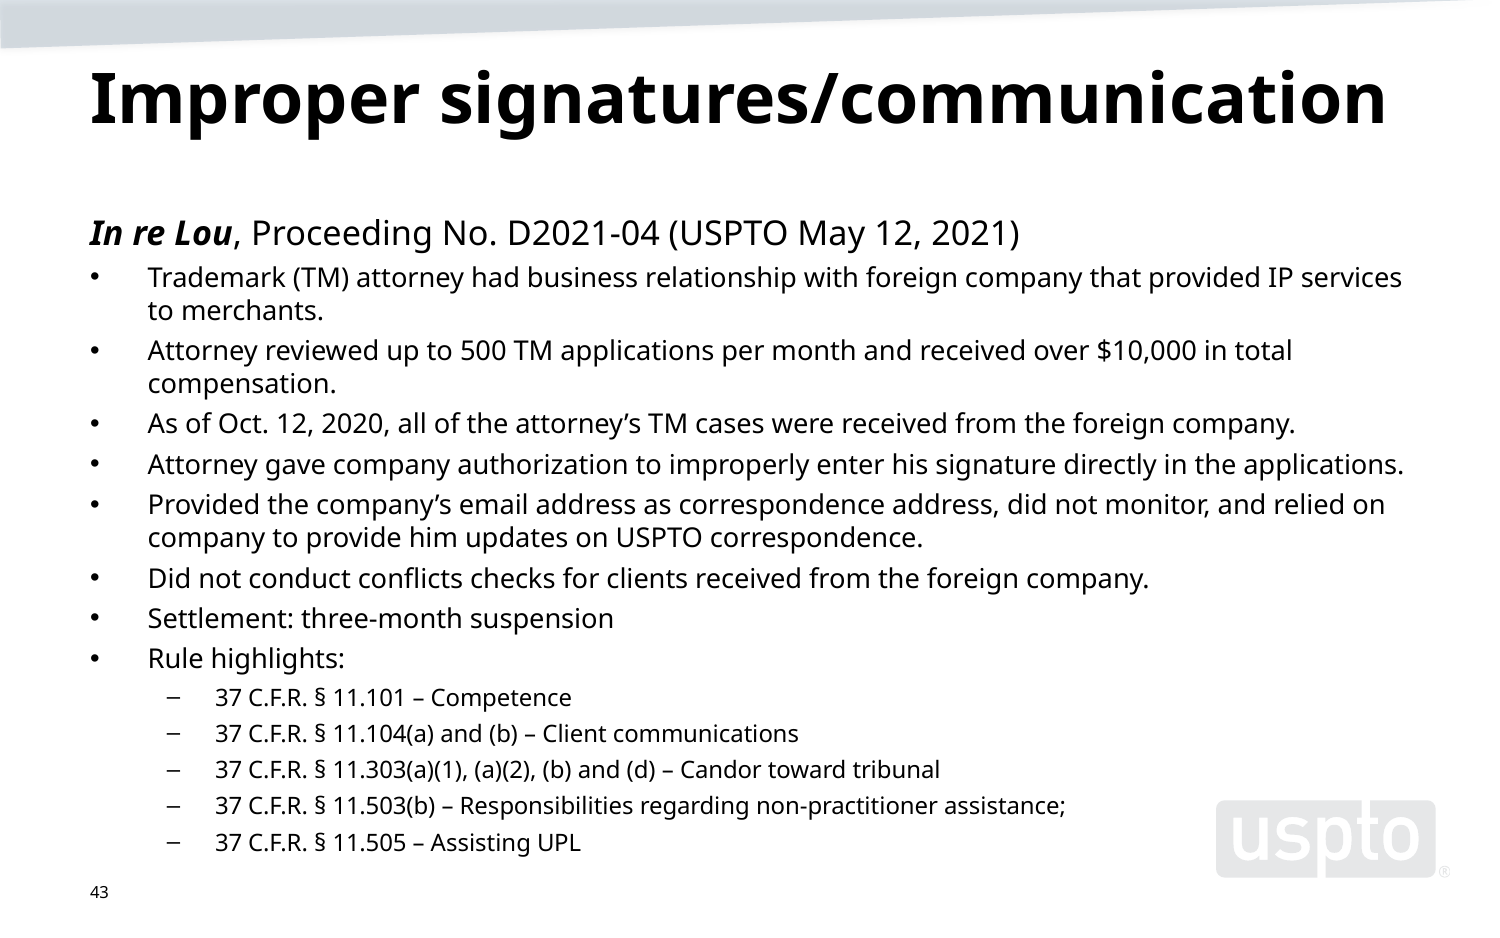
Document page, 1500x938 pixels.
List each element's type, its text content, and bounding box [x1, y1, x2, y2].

title Improper signatures/communication [75, 45, 1425, 203]
list In re Lou, Proceeding No. D2021-04 (USPTO May 12, 2021) Trademark (TM) attorney had business relationship with foreign company that provided IP services to merchants. Attorney reviewed up to 500 TM applications per month and received over $10,000 in total compensation. As of Oct. 12, 2020, all of the attorney’s TM cases were received from the foreign company. Attorney gave company authorization to improperly enter his signature directly in the applications. Provided the company’s email address as correspondence address, did not monitor, and relied on company to provide him updates on USPTO correspondence. Did not conduct conflicts checks for clients received from the foreign company. Settlement: three-month suspension Rule highlights: 37 C.F.R. § 11.101 – Competence 37 C.F.R. § 11.104(a) and (b) – Client communications 37 C.F.R. § 11.303(a)(1), (a)(2), (b) and (d) – Candor toward tribunal 37 C.F.R. § 11.503(b) – Responsibilities regarding non-practitioner assistance; 37 C.F.R. § 11.505 – Assisting UPL [75, 204, 1425, 869]
slide_number 43 [75, 868, 413, 919]
